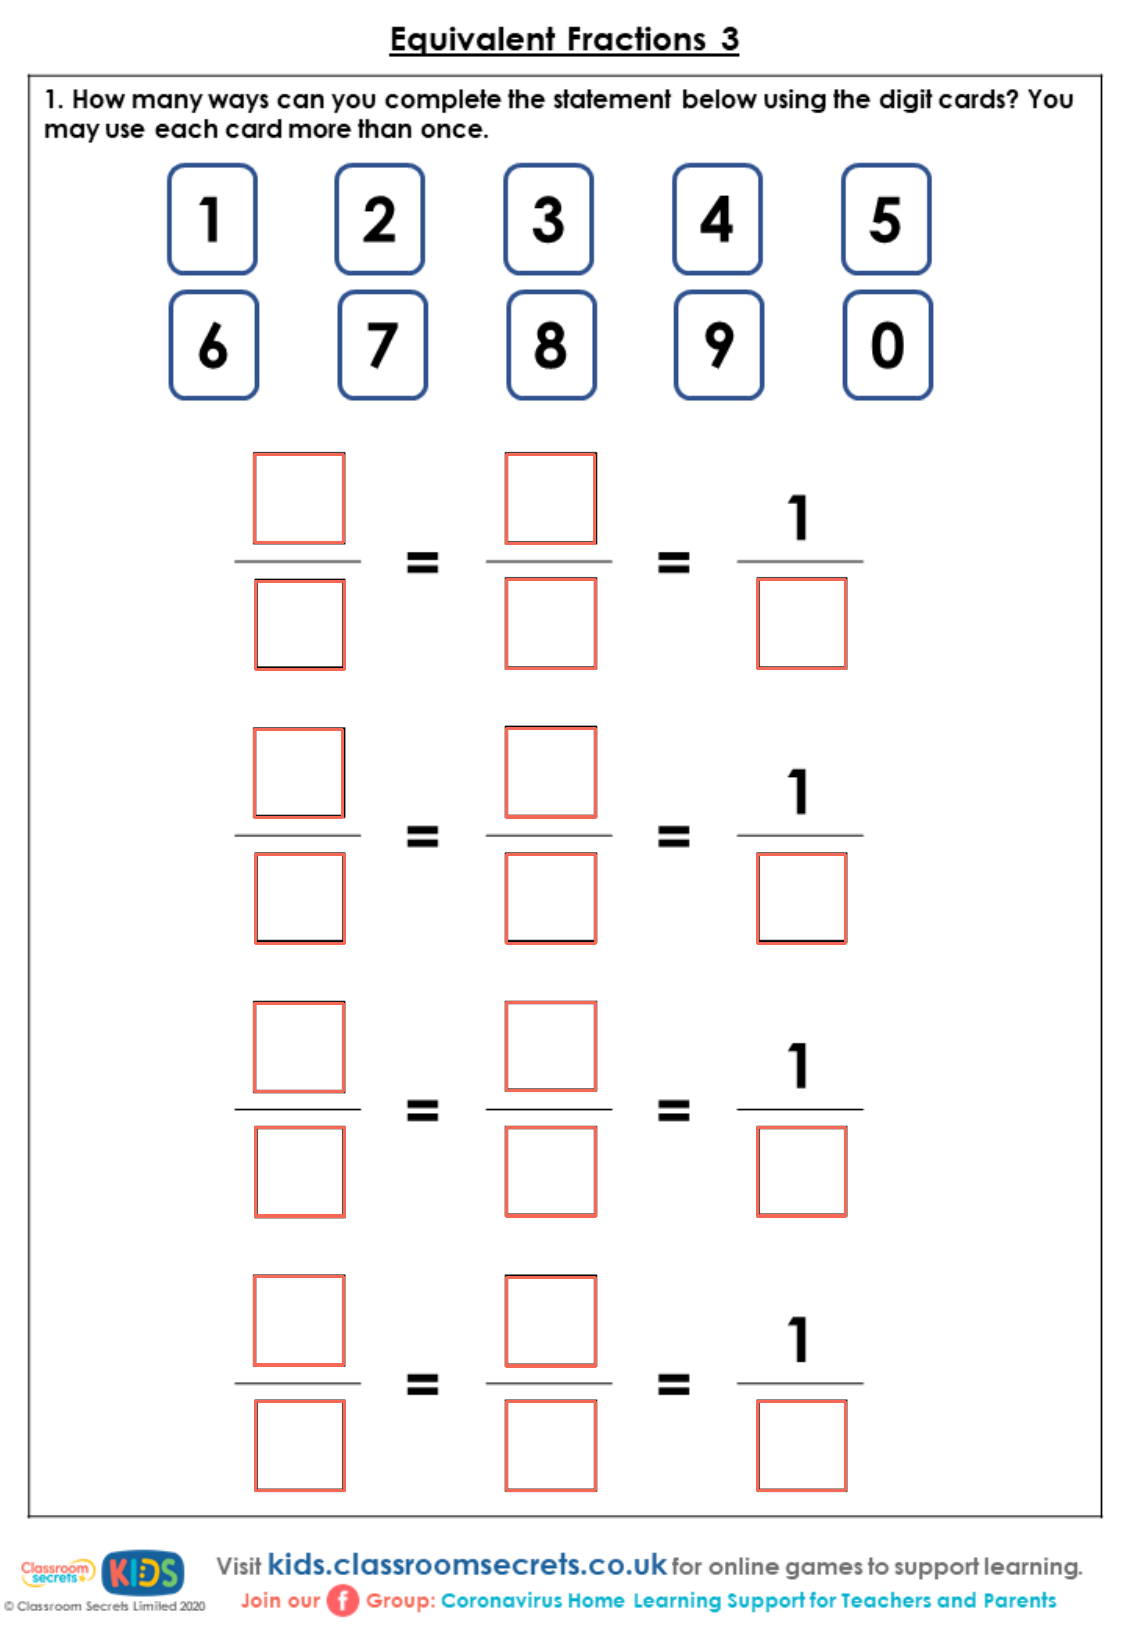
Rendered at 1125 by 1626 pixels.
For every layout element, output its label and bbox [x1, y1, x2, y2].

text_box [757, 1127, 846, 1217]
text_box [506, 1127, 596, 1217]
text_box [506, 579, 596, 669]
text_box [506, 1401, 596, 1491]
text_box [506, 454, 595, 544]
text_box [757, 579, 846, 669]
picture [0, 0, 1125, 1625]
text_box [506, 854, 596, 944]
text_box [254, 454, 344, 543]
text_box [506, 728, 596, 818]
text_box [255, 854, 345, 944]
text_box [255, 581, 345, 670]
text_box [255, 1127, 345, 1217]
text_box [506, 1002, 596, 1091]
text_box [255, 1401, 345, 1491]
text_box [757, 854, 846, 944]
text_box [254, 1003, 344, 1092]
text_box [506, 1277, 596, 1367]
text_box [254, 729, 343, 818]
text_box [757, 1401, 846, 1491]
text_box [254, 1276, 344, 1365]
